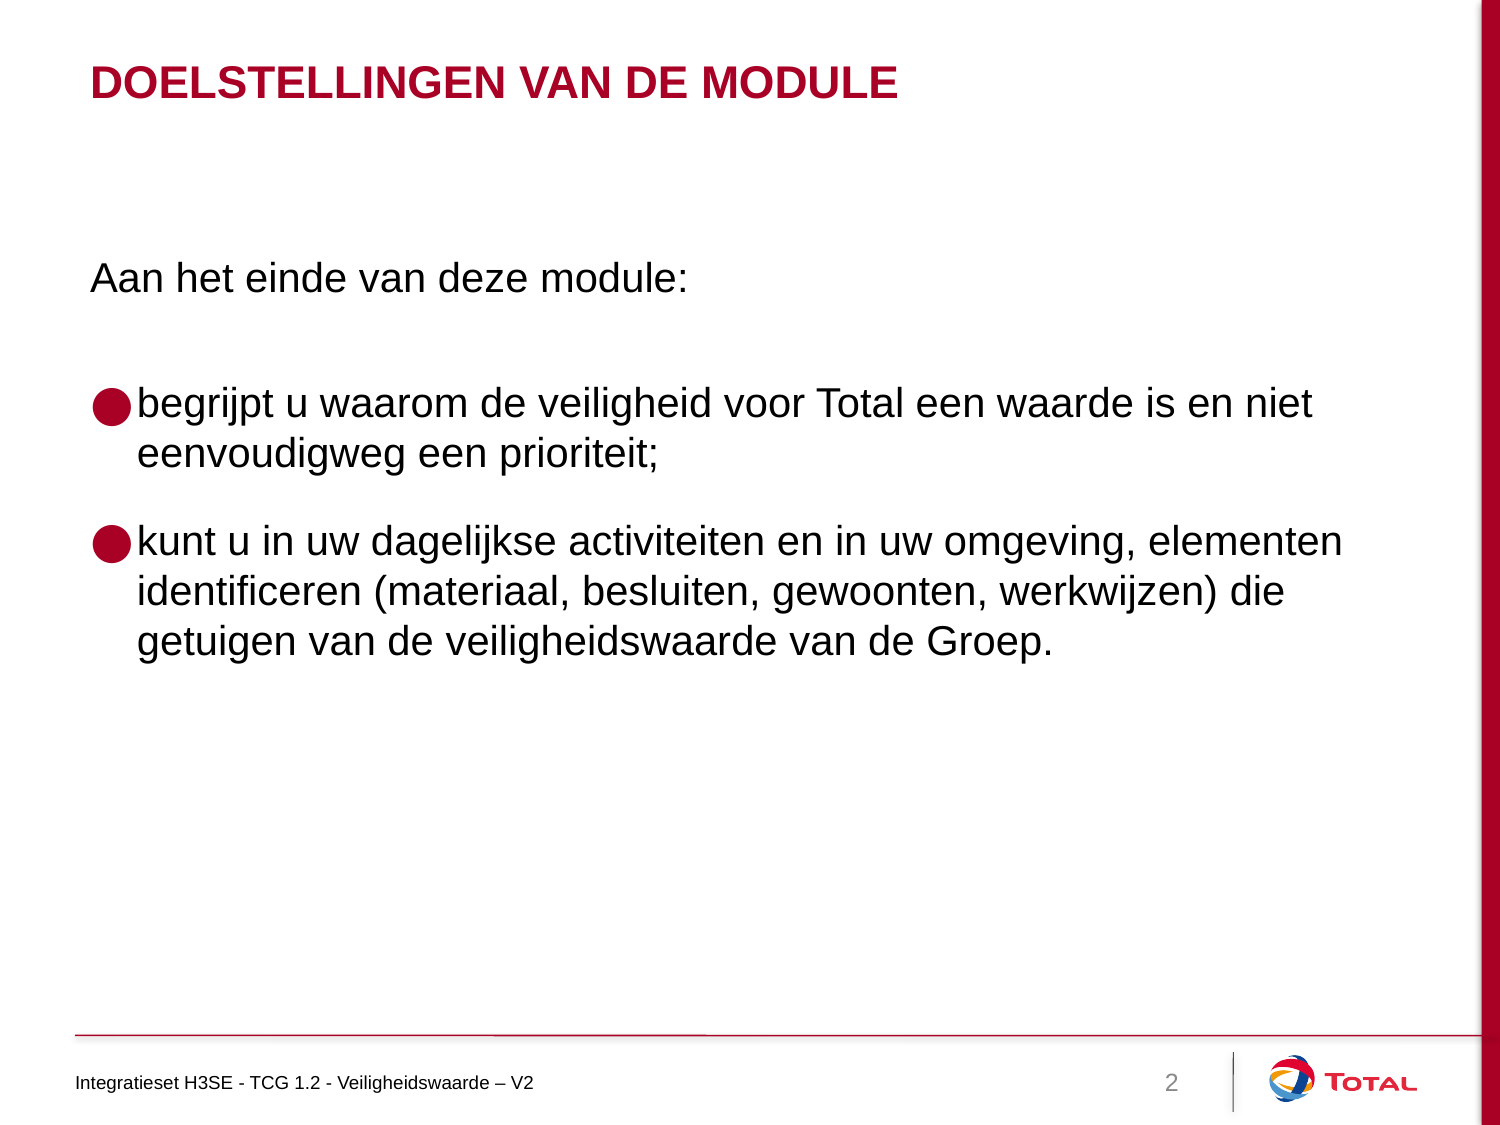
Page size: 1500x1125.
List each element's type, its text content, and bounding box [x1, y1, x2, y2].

list Aan het einde van deze module: begrijpt u waarom de veiligheid voor Total een waarde is en niet eenvoudigweg een prioriteit; kunt u in uw dagelijkse activiteiten en in uw omgeving, elementen identificeren (materiaal, besluiten, gewoonten, werkwijzen) die getuigen van de veiligheidswaarde van de Groep. [74, 243, 1424, 1012]
footer Integratieset H3SE - TCG 1.2 - Veiligheidswaarde – V2 [75, 1051, 988, 1112]
title Doelstellingen van de module [75, 45, 1424, 150]
slide_number 2 [1074, 1051, 1194, 1112]
picture [1260, 1045, 1426, 1112]
